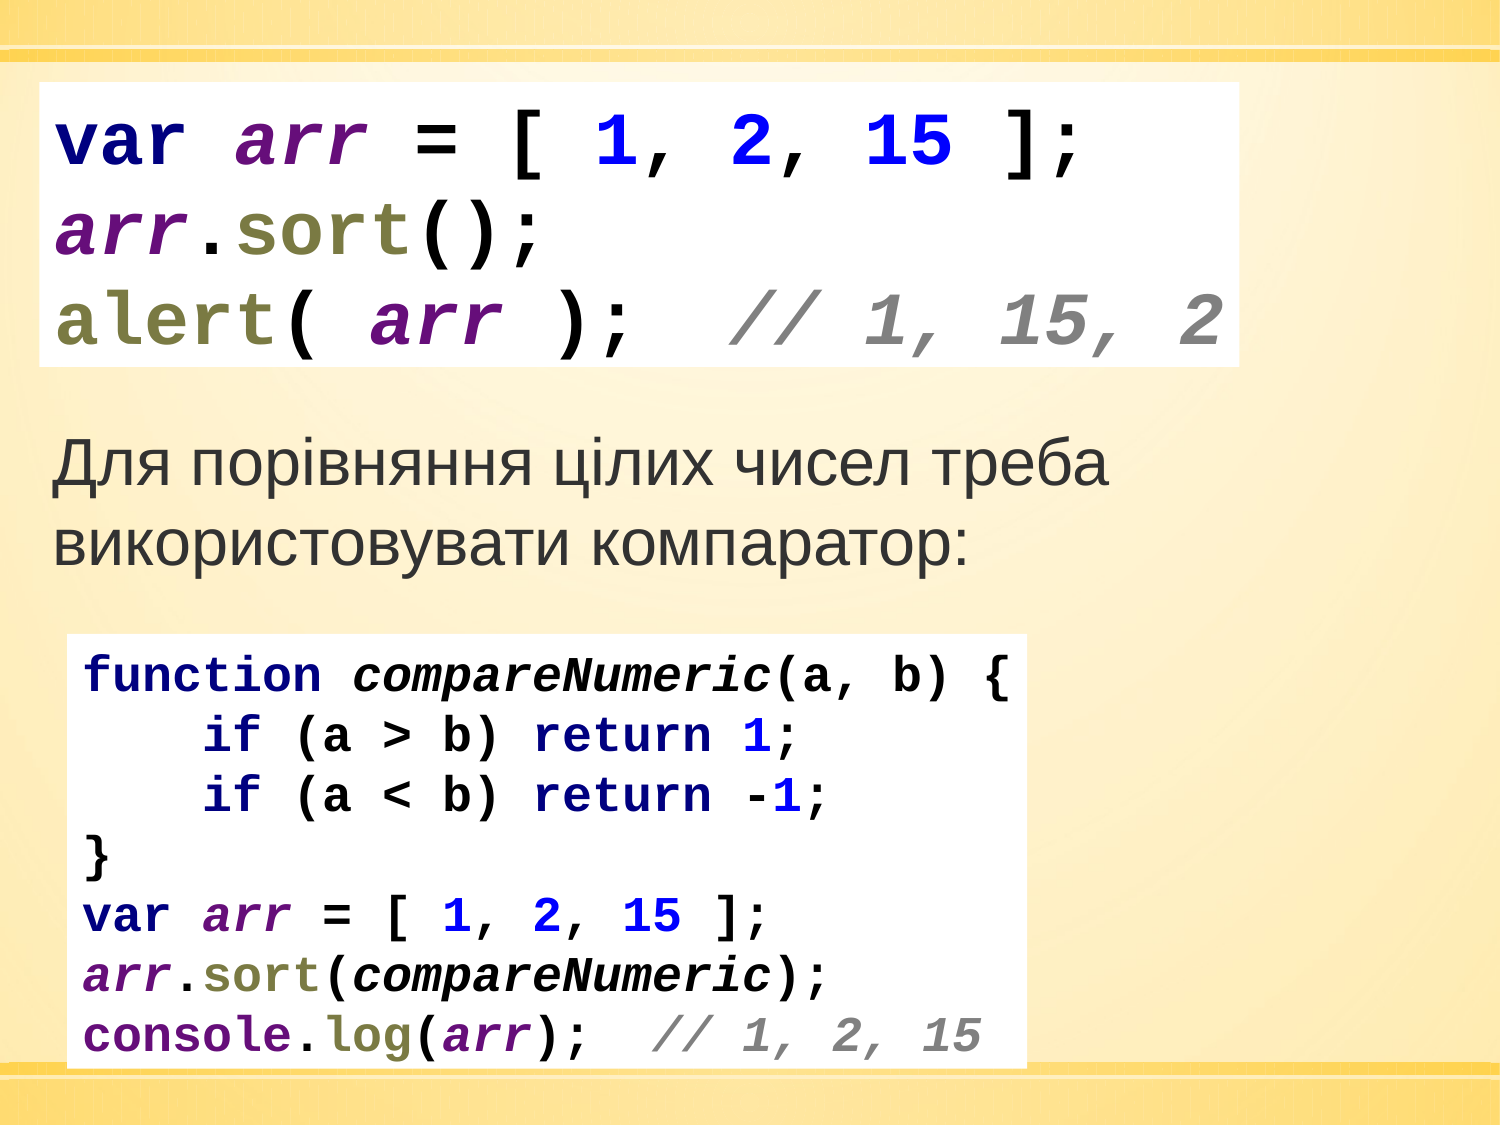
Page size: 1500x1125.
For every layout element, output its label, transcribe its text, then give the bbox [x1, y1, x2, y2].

text_box var arr = [ 1, 2, 15 ]; arr.sort(); alert( arr ); // 1, 15, 2 [39, 82, 1240, 367]
picture [0, 45, 1500, 49]
picture [0, 1075, 1500, 1079]
picture [0, 62, 1500, 1062]
text_box Для порівняння цілих чисел треба використовувати компаратор: [37, 411, 1144, 587]
text_box function compareNumeric(a, b) { if (a > b) return 1; if (a < b) return -1; } var arr = [ 1, 2, 15 ]; arr.sort(compareNumeric); console.log(arr); // 1, 2, 15 [67, 633, 1028, 1069]
